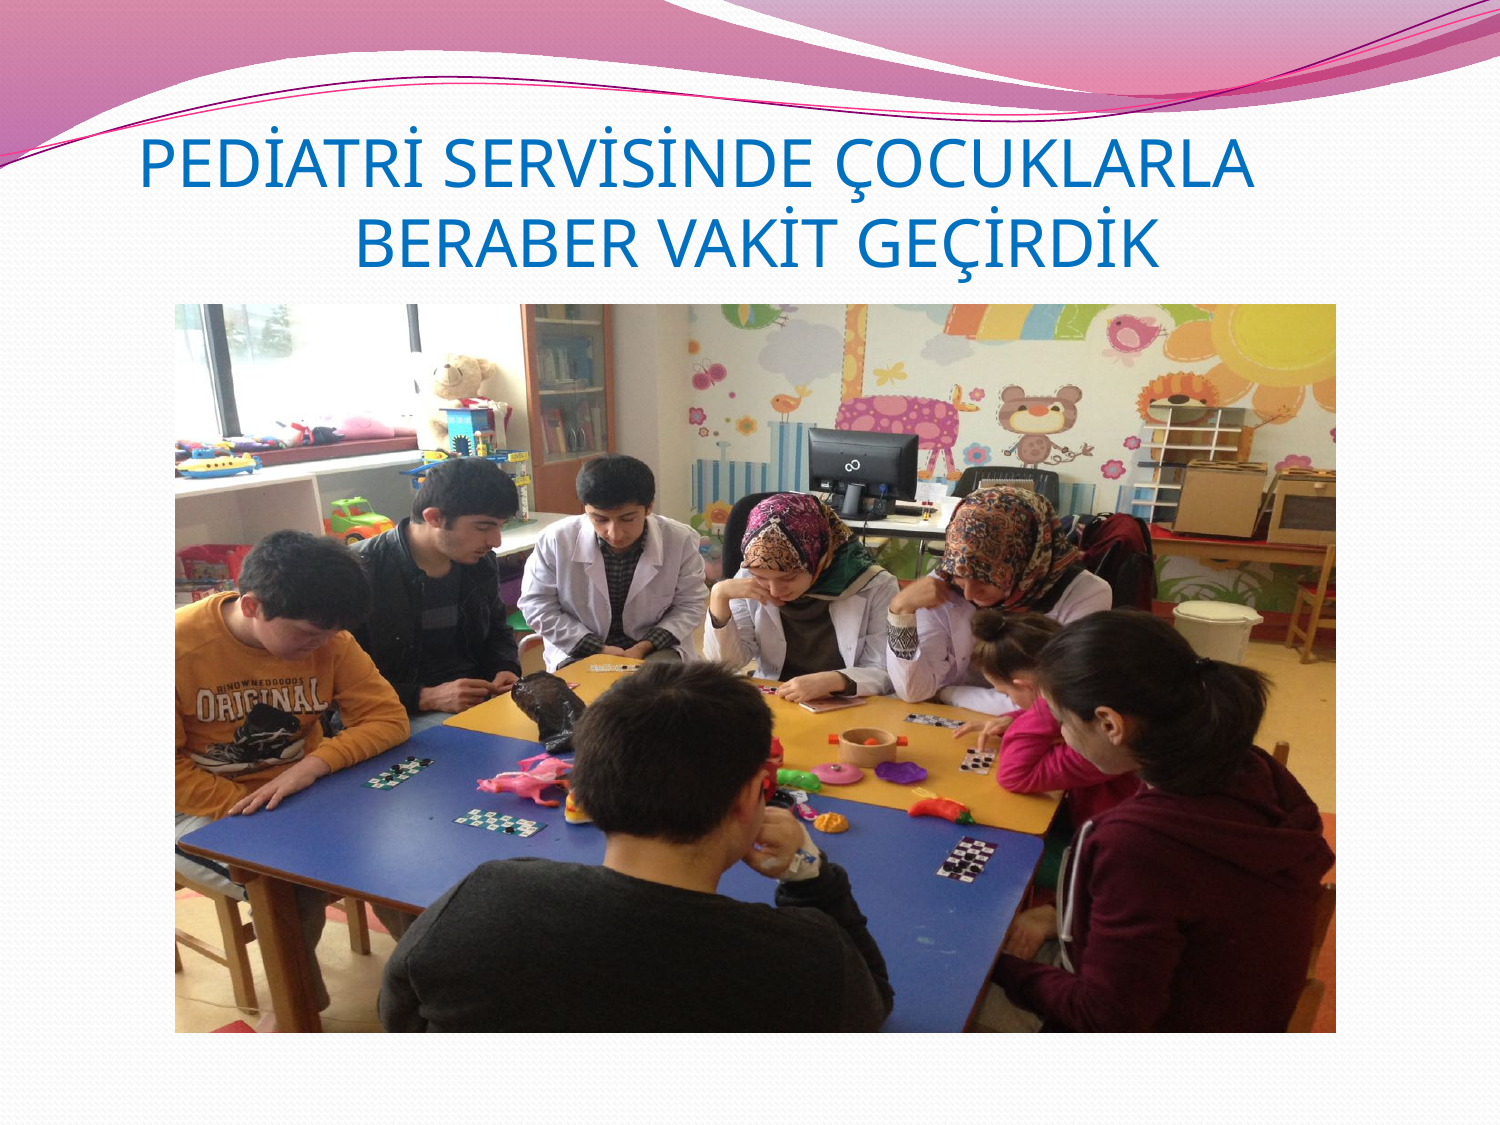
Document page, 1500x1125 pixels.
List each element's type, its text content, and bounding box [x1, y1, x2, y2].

picture [175, 304, 1337, 1033]
title PEDİATRİ SERVİSİNDE ÇOCUKLARLA BERABER VAKİT GEÇİRDİK [82, 93, 1432, 282]
